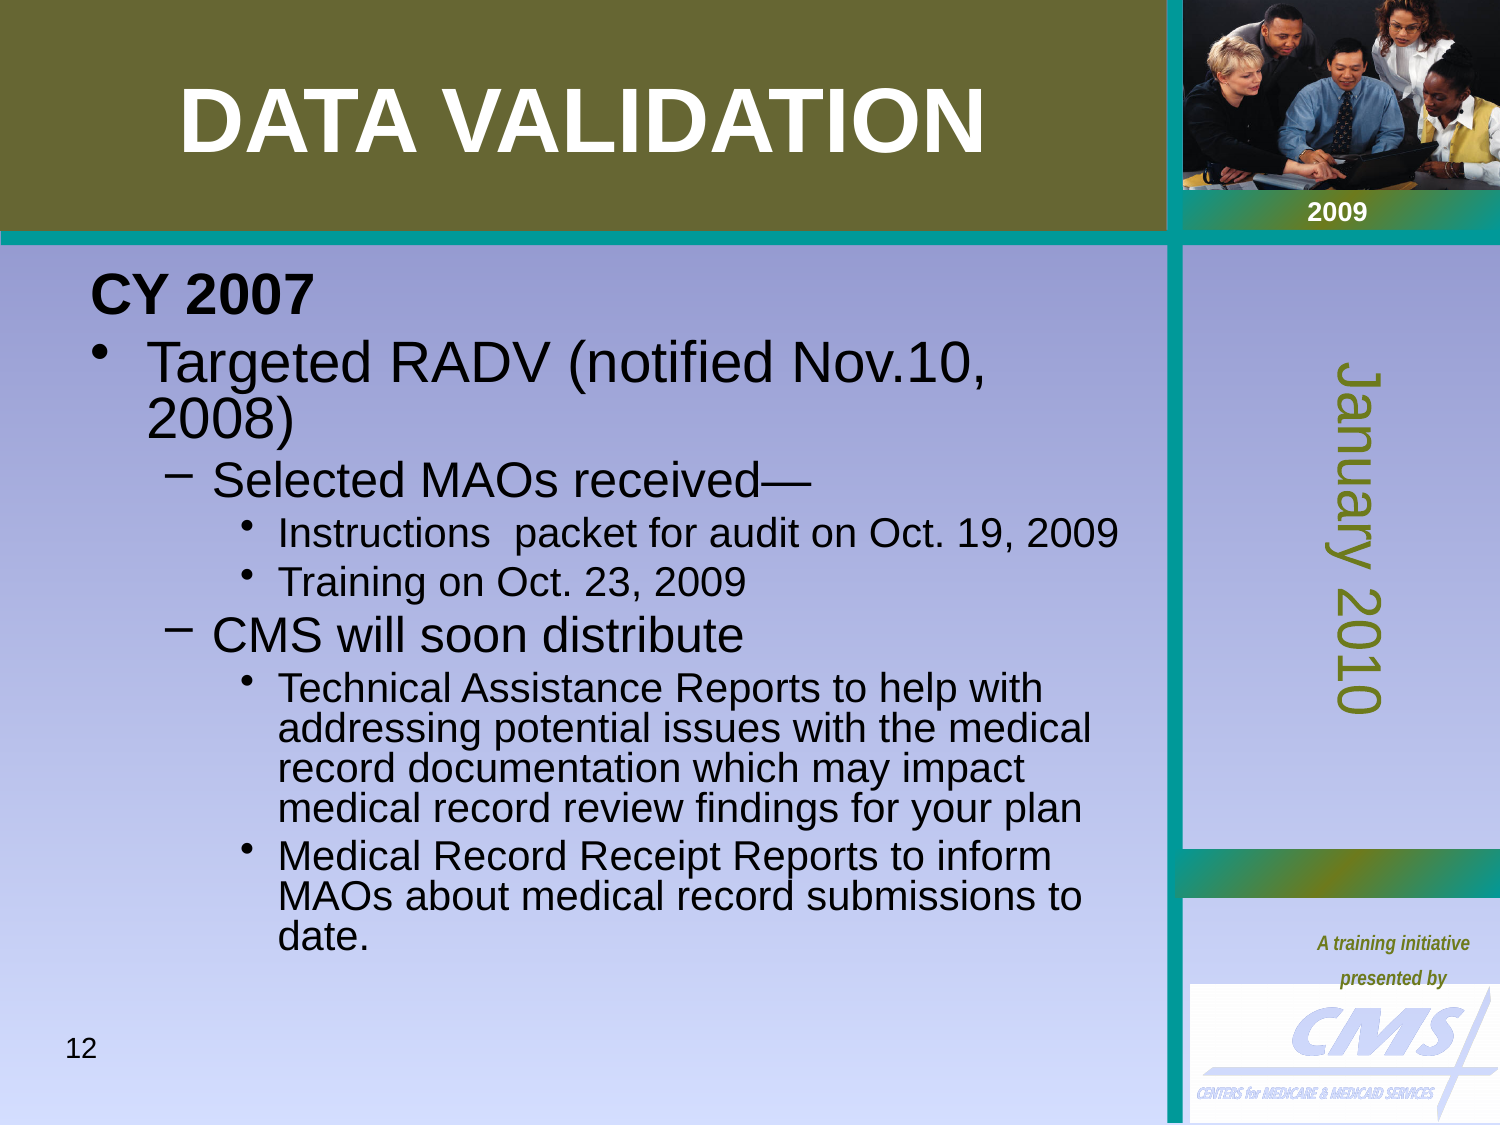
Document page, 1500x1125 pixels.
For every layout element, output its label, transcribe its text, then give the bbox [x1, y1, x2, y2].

picture [1183, 0, 1500, 190]
title DATA VALIDATION [0, 0, 1167, 231]
slide_number 12 [49, 1021, 401, 1101]
list CY 2007 Targeted RADV (notified Nov.10, 2008) Selected MAOs received— Instructions packet for audit on Oct. 19, 2009 Training on Oct. 23, 2009 CMS will soon distribute Technical Assistance Reports to help with addressing potential issues with the medical record documentation which may impact medical record review findings for your plan Medical Record Receipt Reports to inform MAOs about medical record submissions to date. [75, 262, 1163, 1005]
